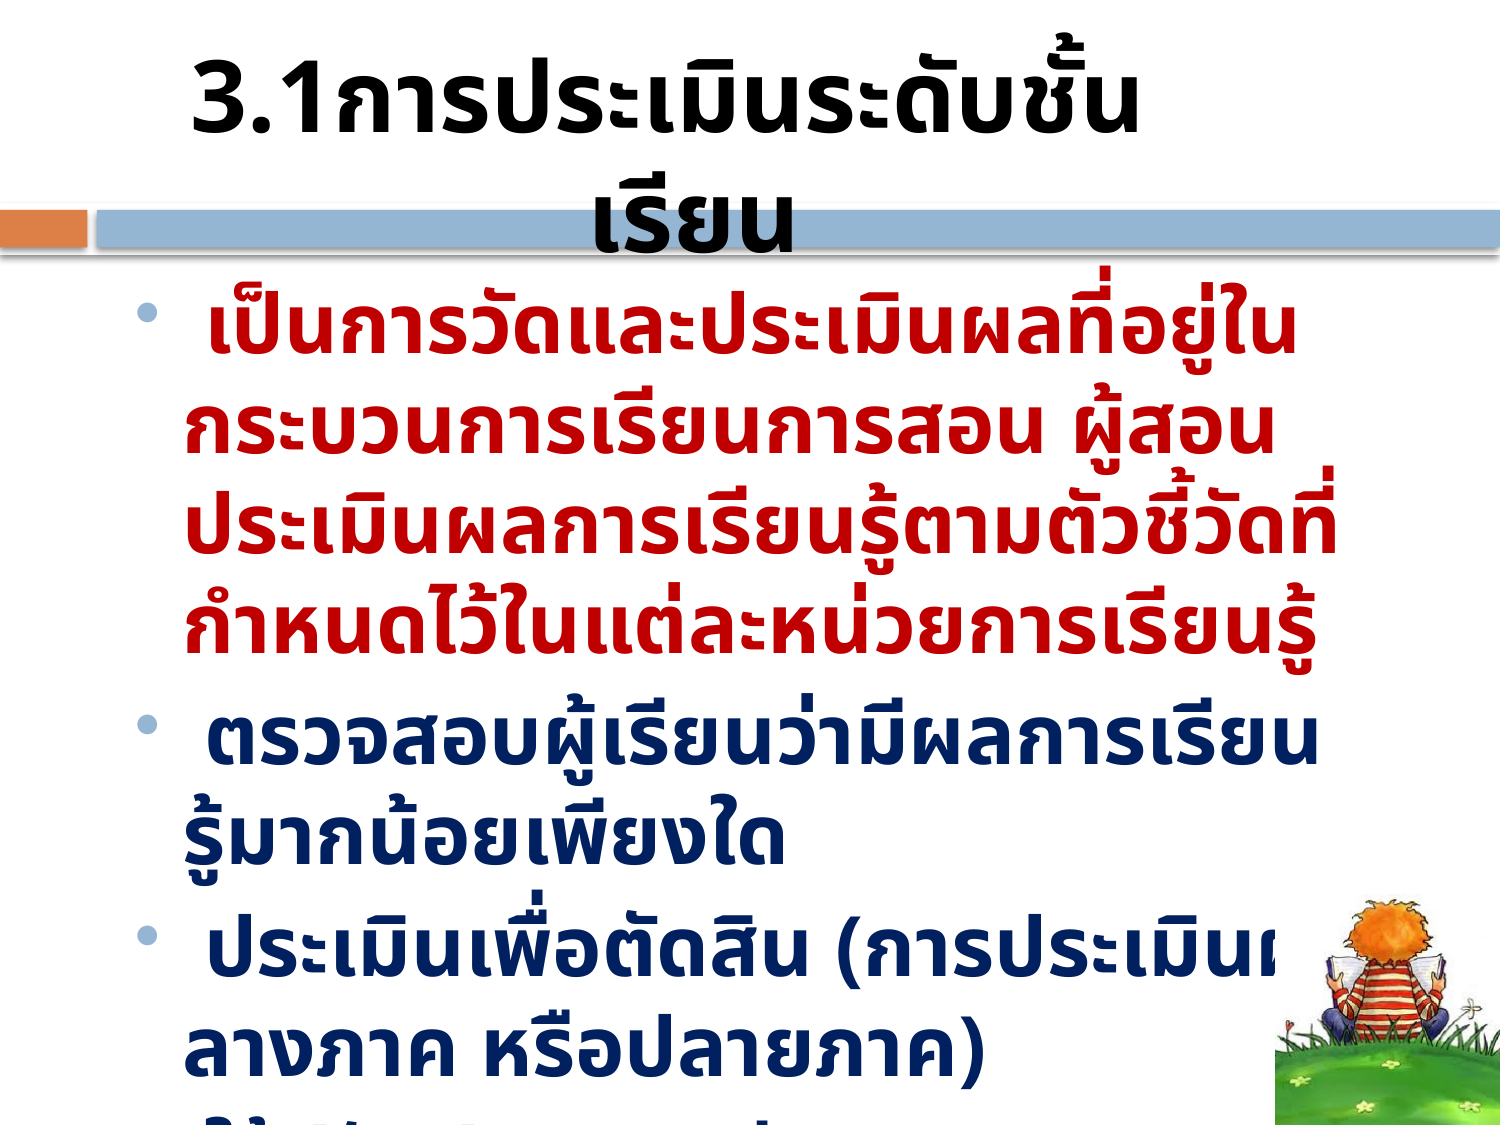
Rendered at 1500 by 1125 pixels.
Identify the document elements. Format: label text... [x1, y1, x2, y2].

list เป็นการวัดและประเมินผลที่อยู่ในกระบวนการเรียนการสอน ผู้สอนประเมินผลการเรียนรู้ตามตัวชี้วัดที่กำหนดไว้ในแต่ละหน่วยการเรียนรู้ ตรวจสอบผู้เรียนว่ามีผลการเรียนรู้มากน้อยเพียงใด ประเมินเพื่อตัดสิน (การประเมินผลกลางภาค หรือปลายภาค) ใช้ปรับปรุงการเรียนการสอน [62, 262, 1500, 963]
text_box 3.1การประเมินระดับชั้นเรียน [125, 24, 1211, 280]
picture [1274, 894, 1500, 1125]
